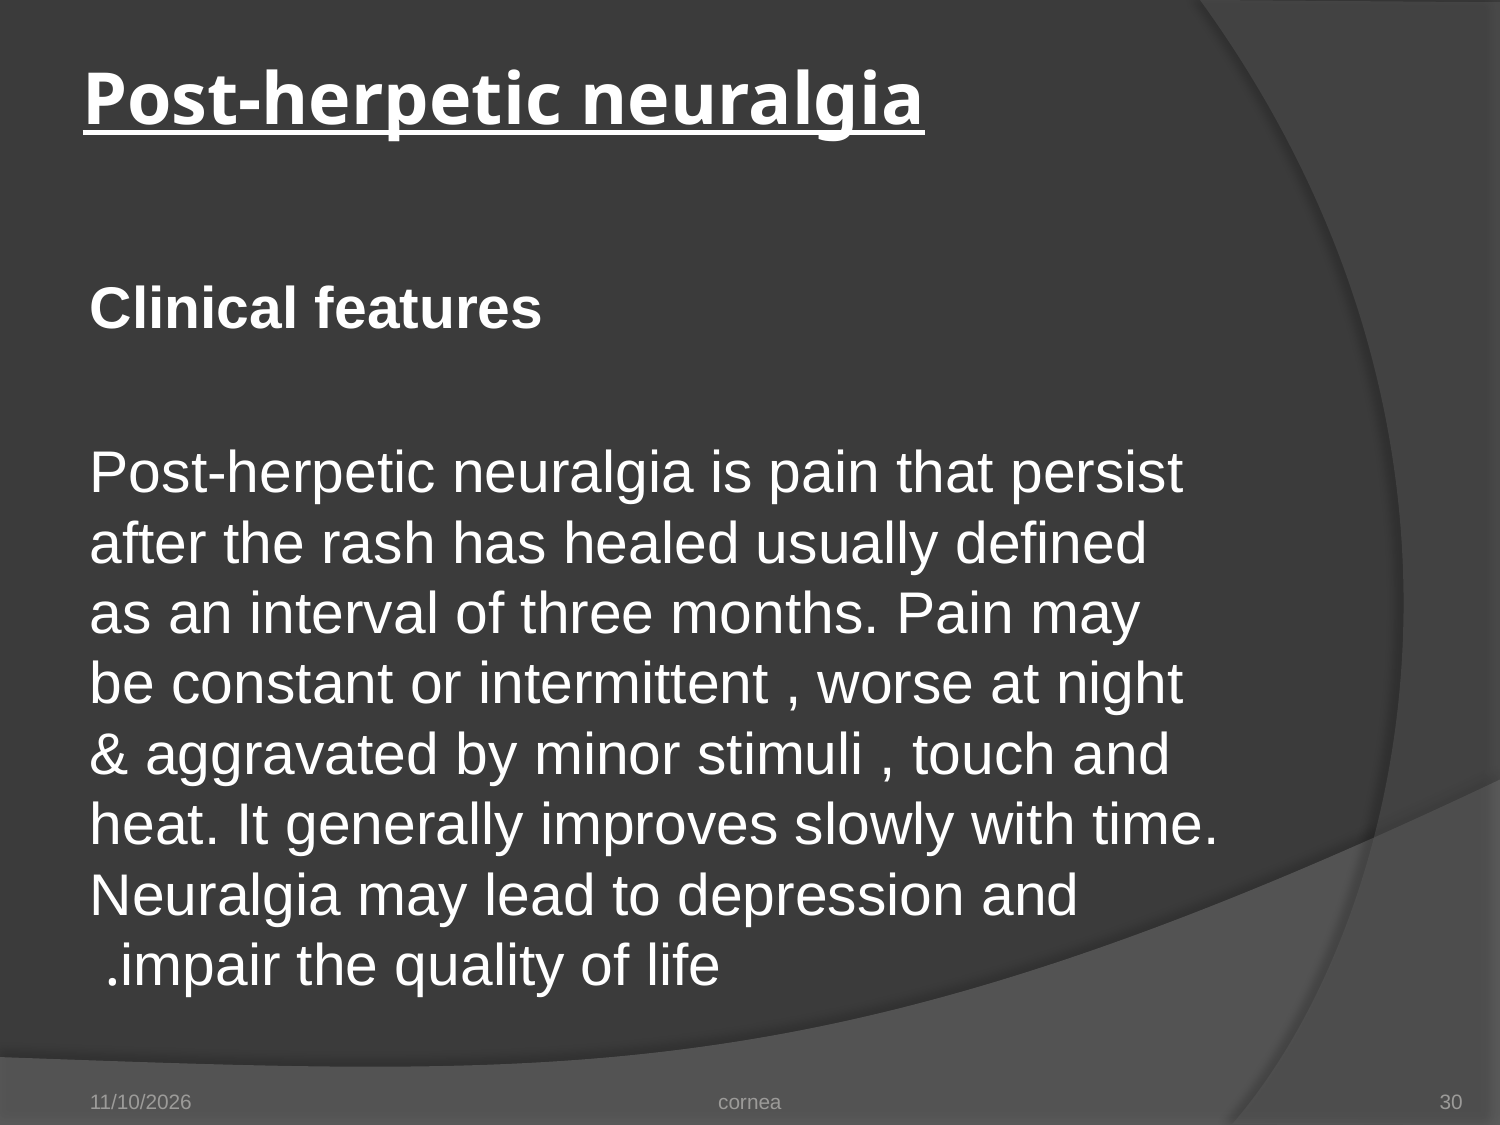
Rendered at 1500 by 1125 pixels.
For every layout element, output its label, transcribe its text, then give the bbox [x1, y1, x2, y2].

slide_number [75, 1053, 425, 1114]
slide_number 30 [1337, 1053, 1463, 1114]
title Post-herpetic neuralgia [75, 45, 1300, 233]
list Clinical features Post-herpetic neuralgia is pain that persist after the rash has healed usually defined as an interval of three months. Pain may be constant or intermittent , worse at night & aggravated by minor stimuli , touch and heat. It generally improves slowly with time. Neuralgia may lead to depression and impair the quality of life. [75, 262, 1300, 1005]
footer cornea [512, 1053, 988, 1114]
